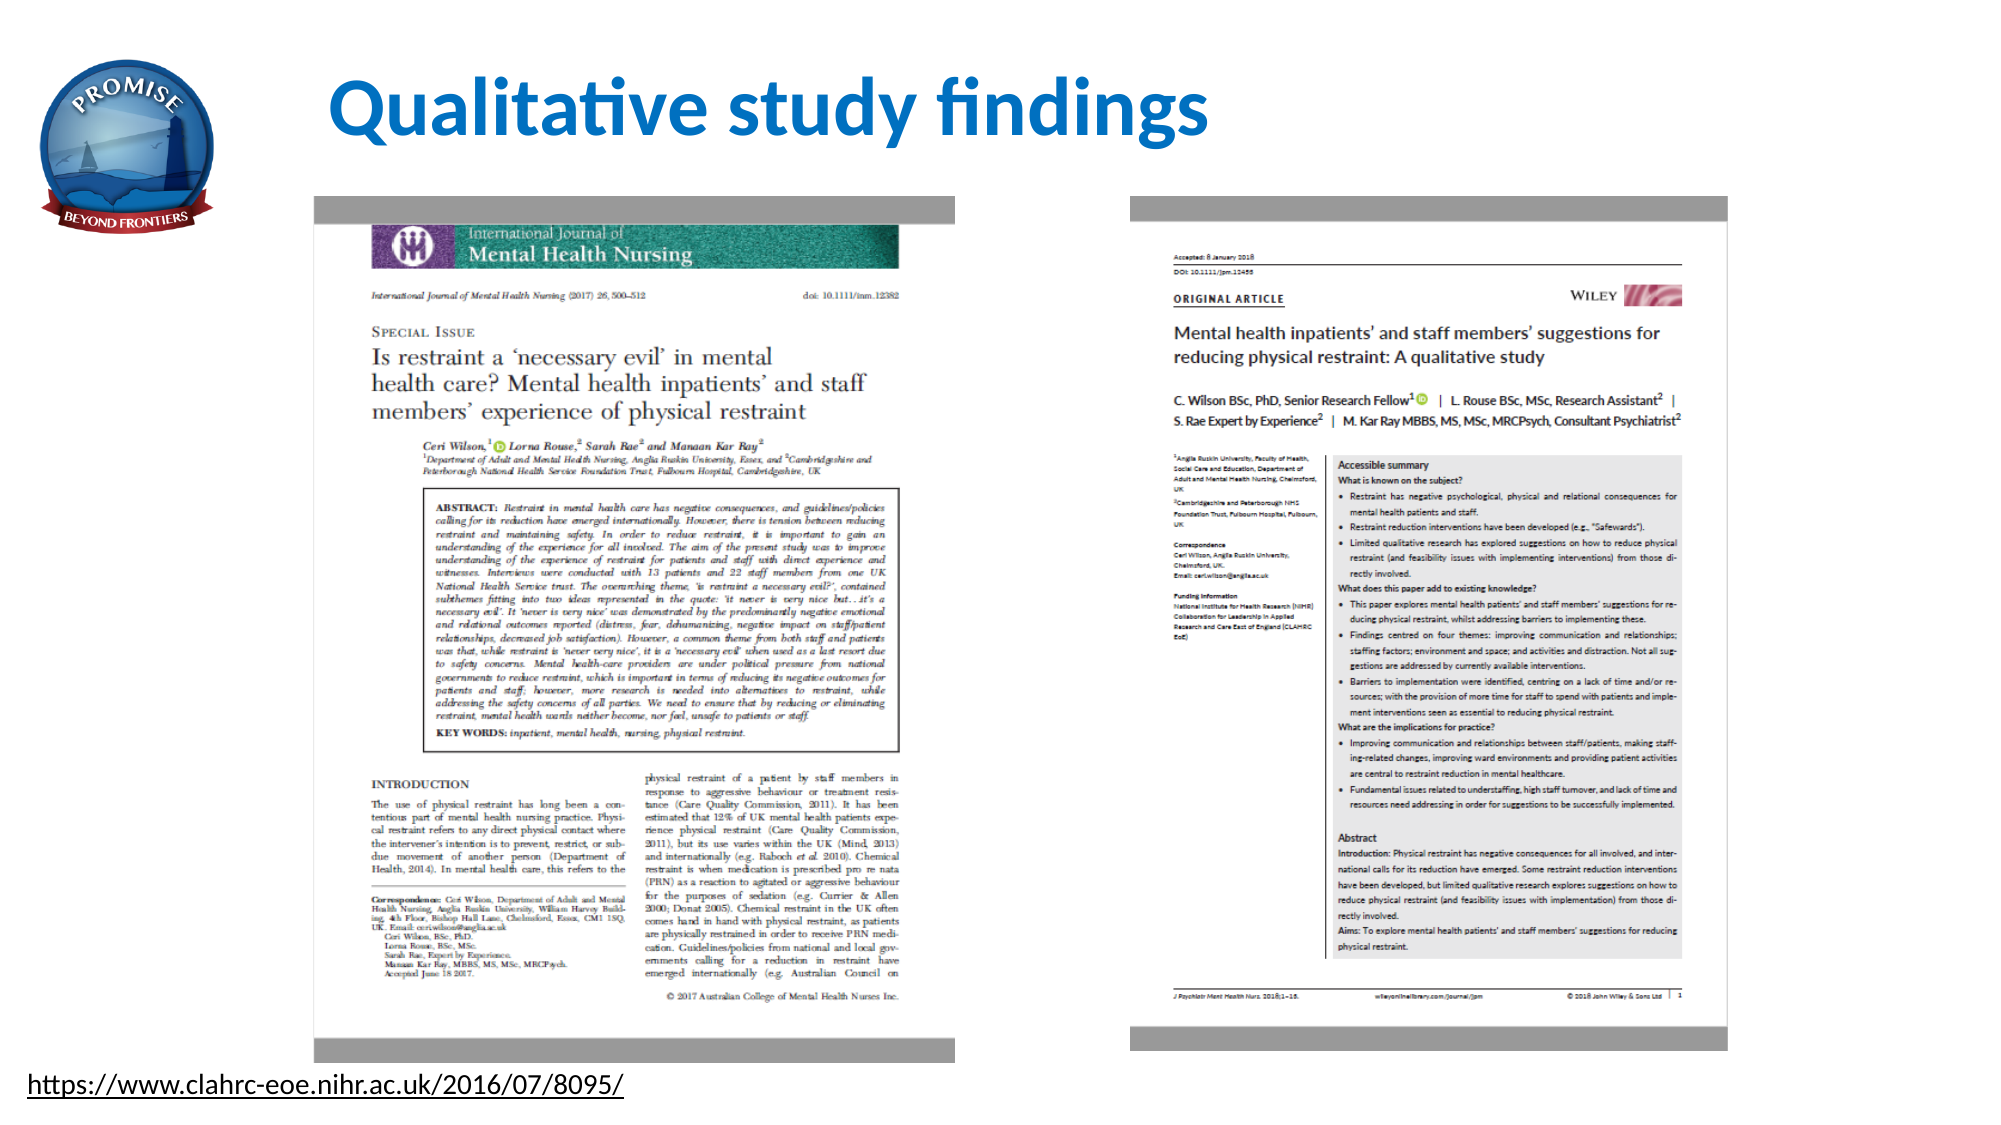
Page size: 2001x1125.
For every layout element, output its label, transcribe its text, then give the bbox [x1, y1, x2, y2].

picture [313, 196, 955, 1063]
text_box [253, 45, 1414, 182]
text_box Qualitative study findings [313, 45, 1474, 160]
text_box https://www.clahrc-eoe.nihr.ac.uk/2016/07/8095/ [12, 1058, 646, 1108]
picture [38, 57, 216, 236]
picture [1130, 196, 1729, 1051]
